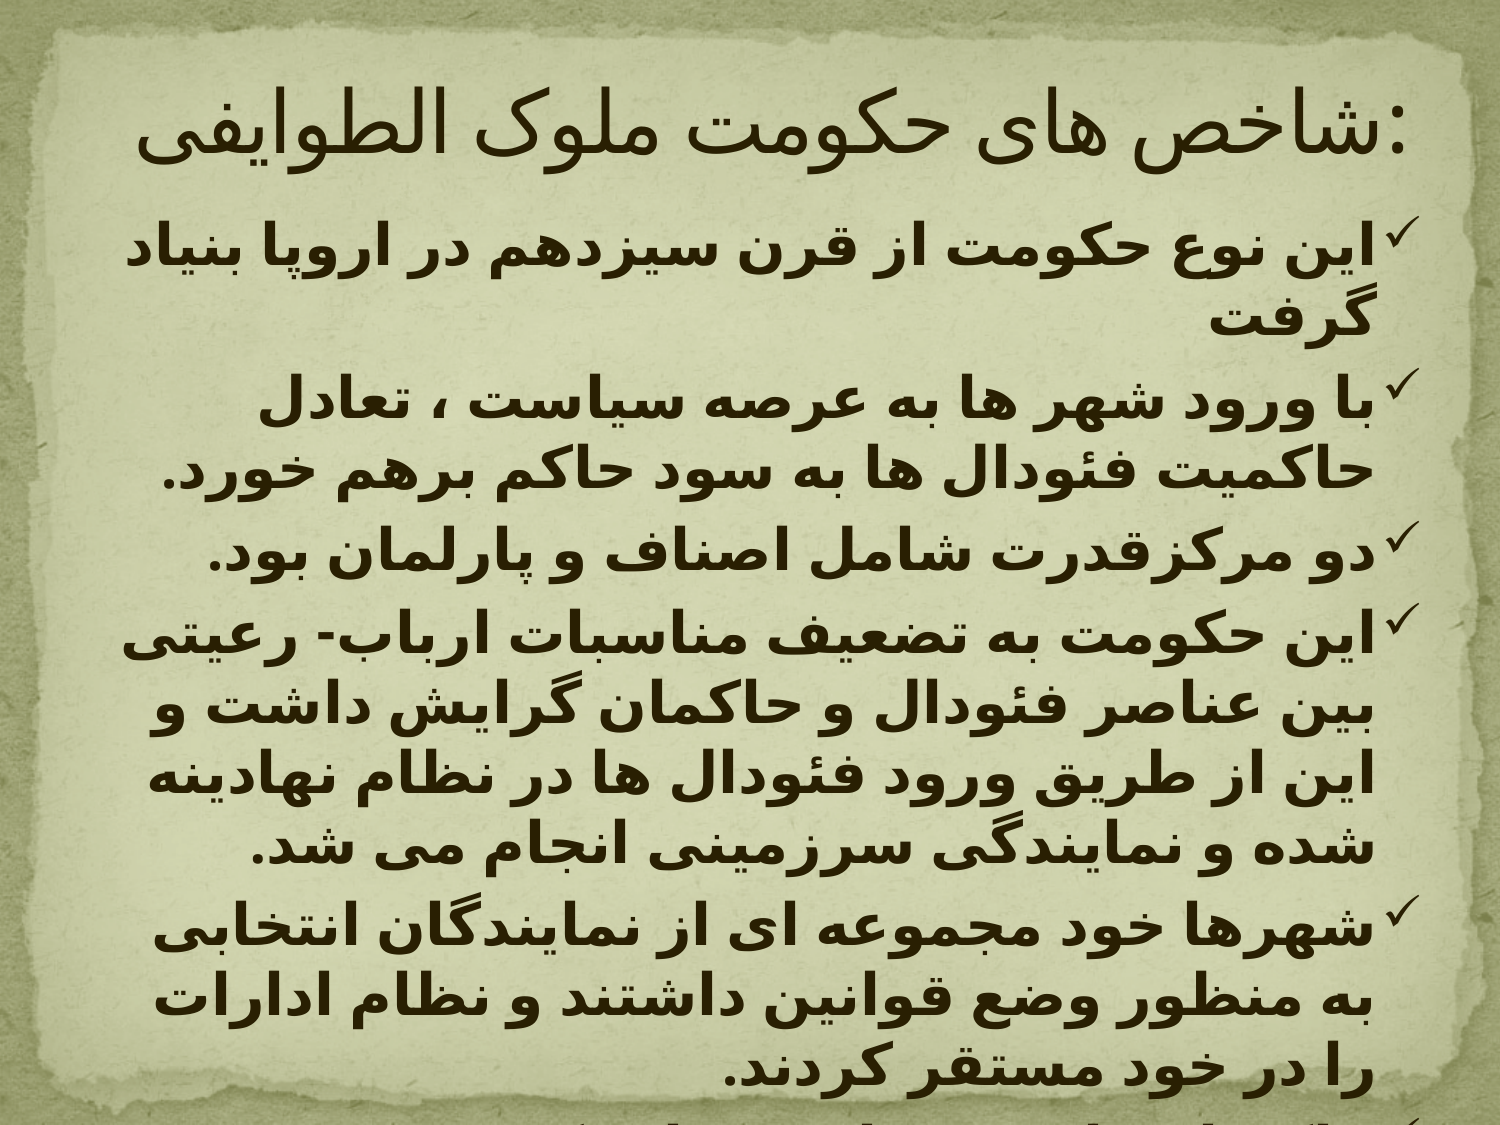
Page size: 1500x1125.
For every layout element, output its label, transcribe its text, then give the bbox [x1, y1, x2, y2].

title شاخص های حکومت ملوک الطوایفی: [74, 24, 1425, 213]
list این نوع حکومت از قرن سیزدهم در اروپا بنیاد گرفت با ورود شهر ها به عرصه سیاست ، تعادل حاکمیت فئودال ها به سود حاکم برهم خورد. دو مرکزقدرت شامل اصناف و پارلمان بود. این حکومت به تضعیف مناسبات ارباب- رعیتی بین عناصر فئودال و حاکمان گرایش داشت و این از طریق ورود فئودال ها در نظام نهادینه شده و نمایندگی سرزمینی انجام می شد. شهرها خود مجموعه ای از نمایندگان انتخابی به منظور وضع قوانین داشتند و نظام ادارات را در خود مستقر کردند. حاکم اقتدار خود را در مقام یک شخص عمومی اعمال می کرد. [87, 200, 1438, 1088]
